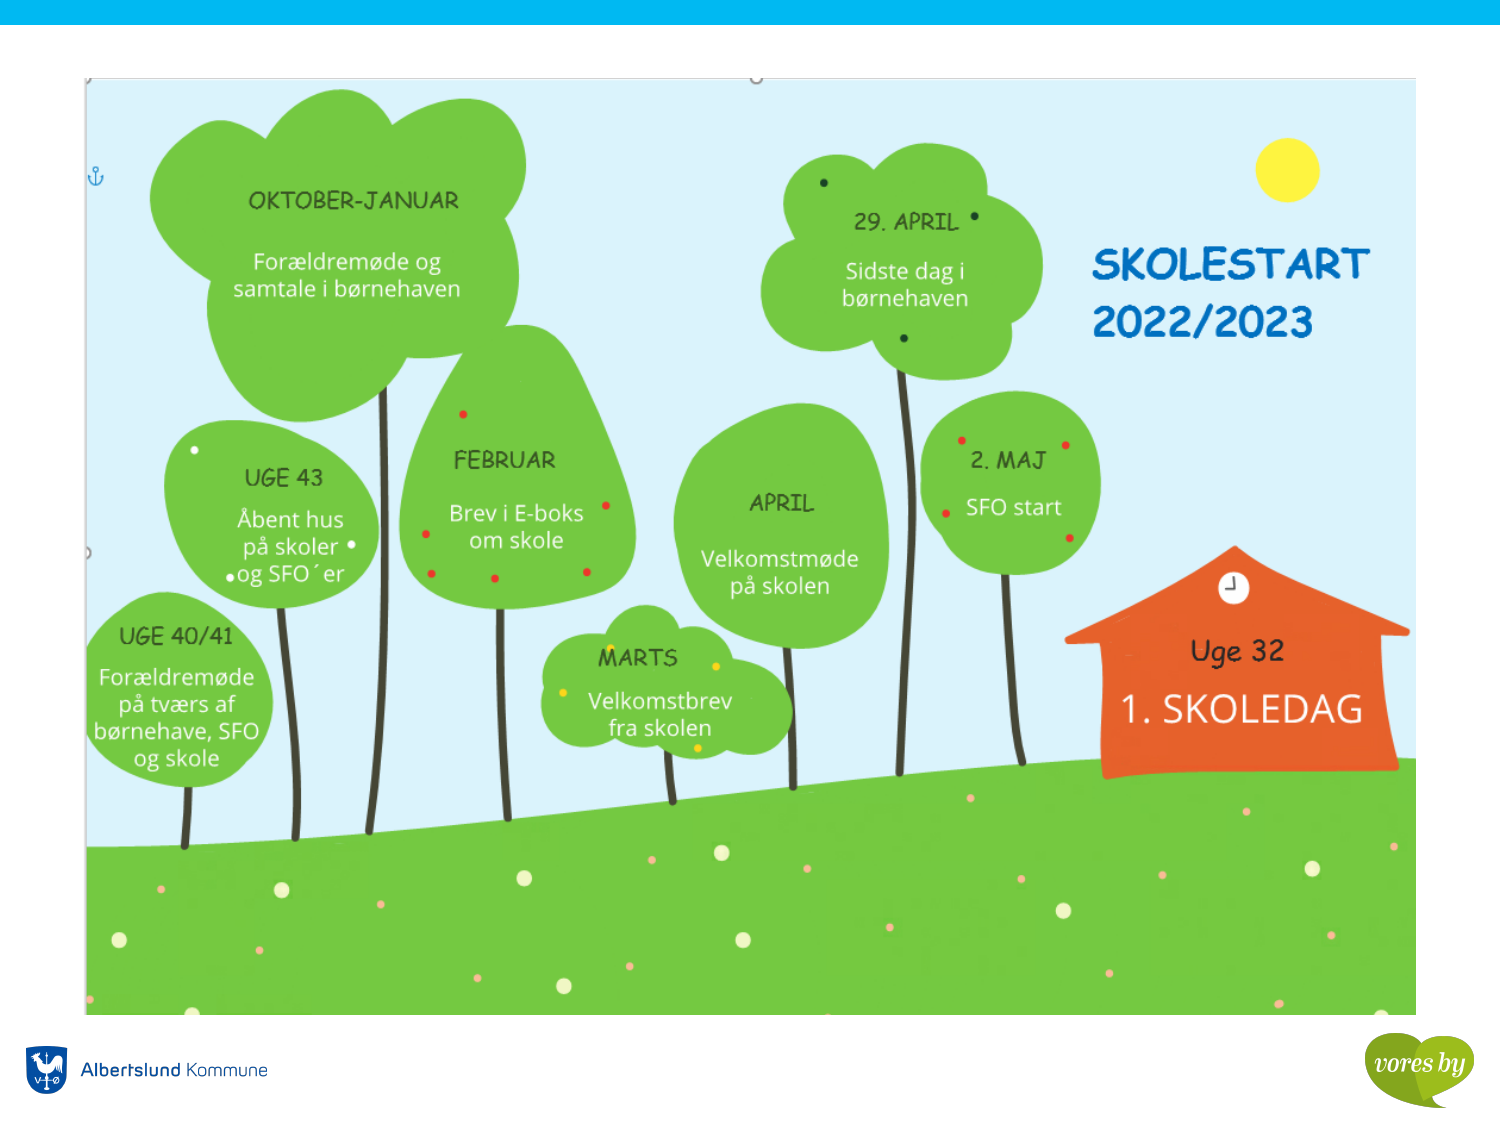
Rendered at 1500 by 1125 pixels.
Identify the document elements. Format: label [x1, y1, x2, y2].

picture [26, 1046, 267, 1094]
picture [83, 77, 1417, 1015]
picture [1365, 1033, 1474, 1108]
